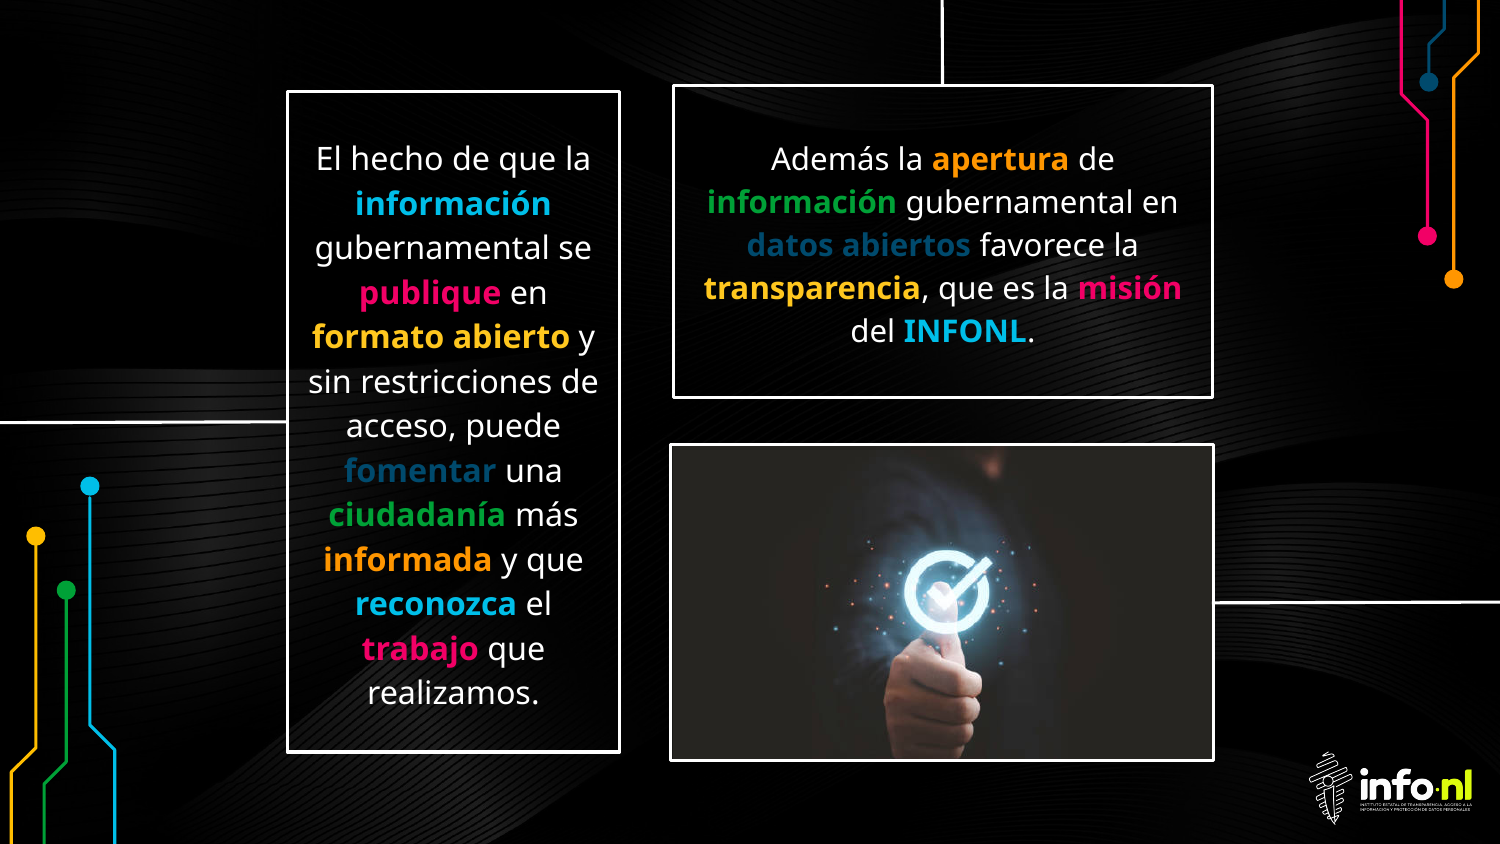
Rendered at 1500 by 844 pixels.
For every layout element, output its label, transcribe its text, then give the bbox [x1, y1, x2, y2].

text_box El hecho de que la información gubernamental se publique en formato abierto y sin restricciones de acceso, puede fomentar una ciudadanía más informada y que reconozca el trabajo que realizamos. [287, 91, 620, 753]
picture [0, 0, 1500, 844]
picture [672, 446, 1213, 759]
text_box Además la apertura de información gubernamental en datos abiertos favorece la transparencia, que es la misión del INFONL. [673, 85, 1213, 398]
